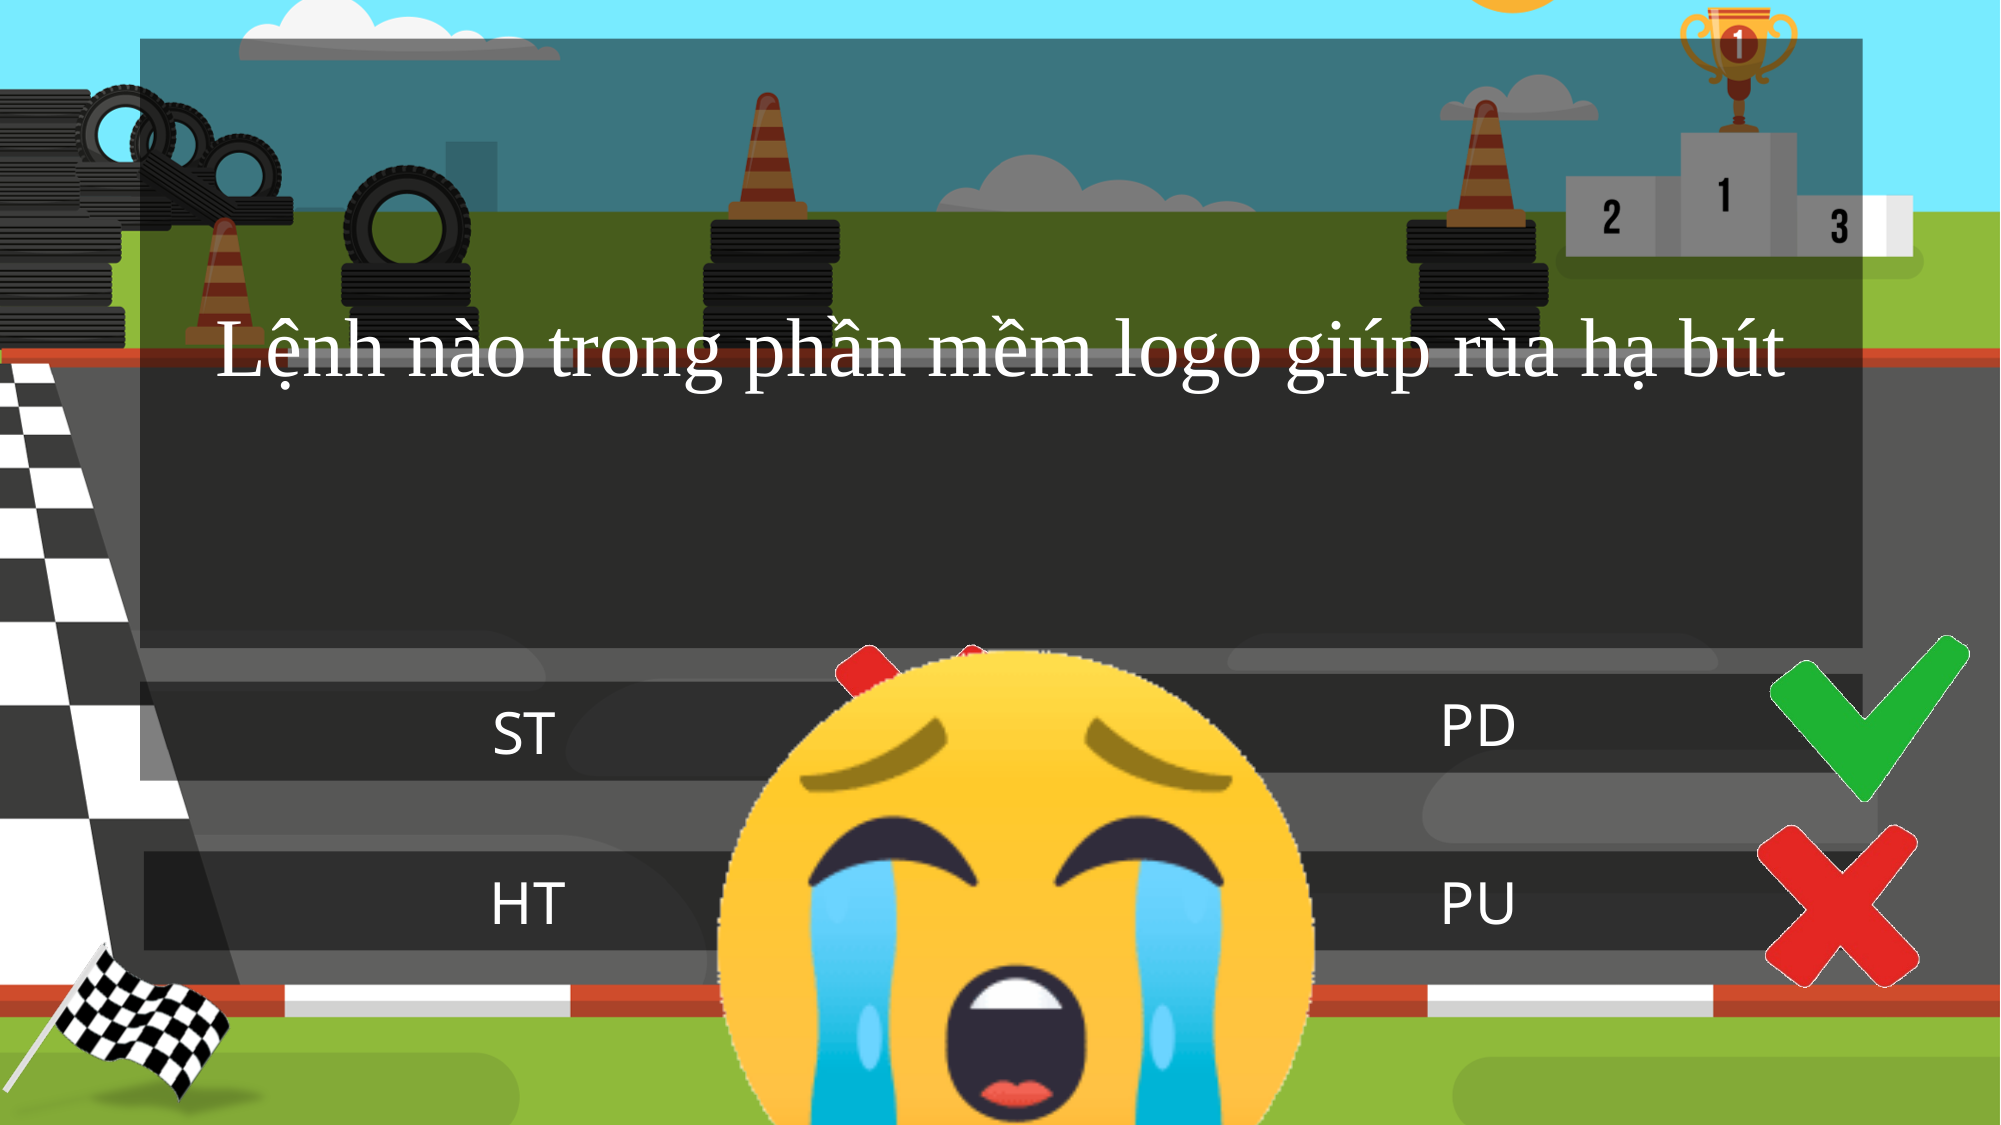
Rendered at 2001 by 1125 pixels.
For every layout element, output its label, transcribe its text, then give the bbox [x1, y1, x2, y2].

picture [0, 0, 2001, 1125]
text_box PU [1381, 851, 1749, 951]
text_box ST [140, 681, 653, 781]
text_box HT [143, 851, 653, 951]
text_box Lệnh nào trong phần mềm logo giúp rùa hạ bút [140, 38, 1863, 649]
text_box PD [1381, 673, 1754, 773]
